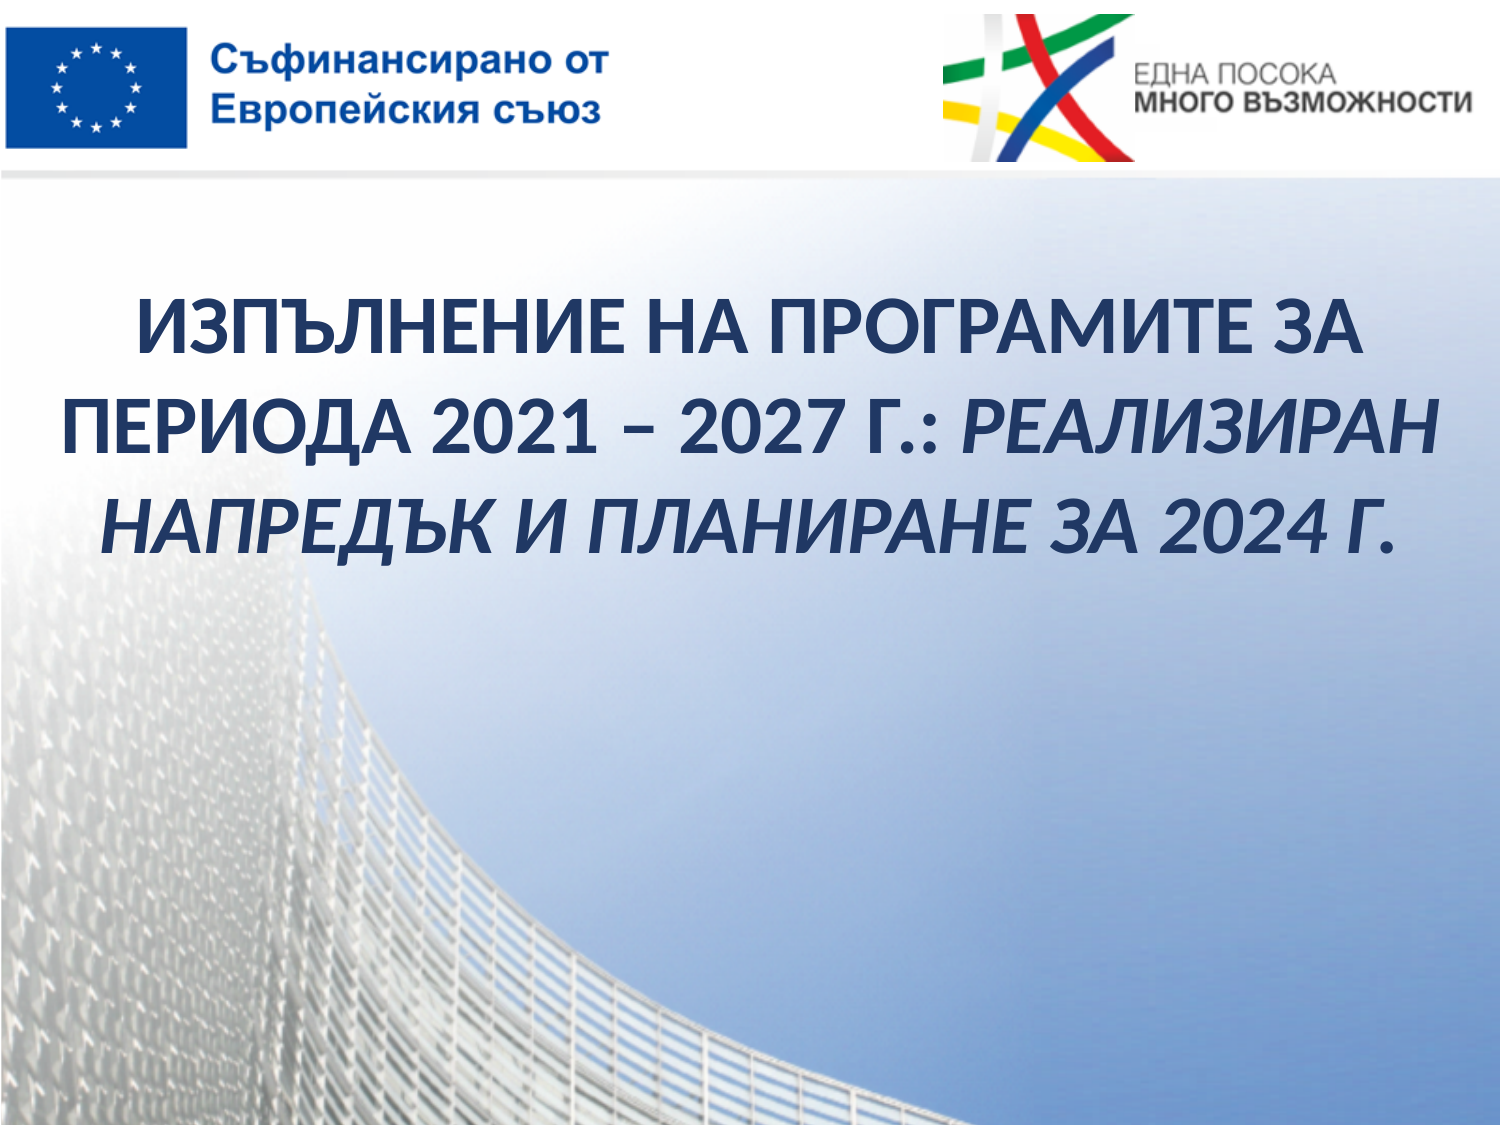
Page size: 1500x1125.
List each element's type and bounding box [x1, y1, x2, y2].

picture [1, 0, 1500, 1125]
text_box [4, 14, 1488, 162]
